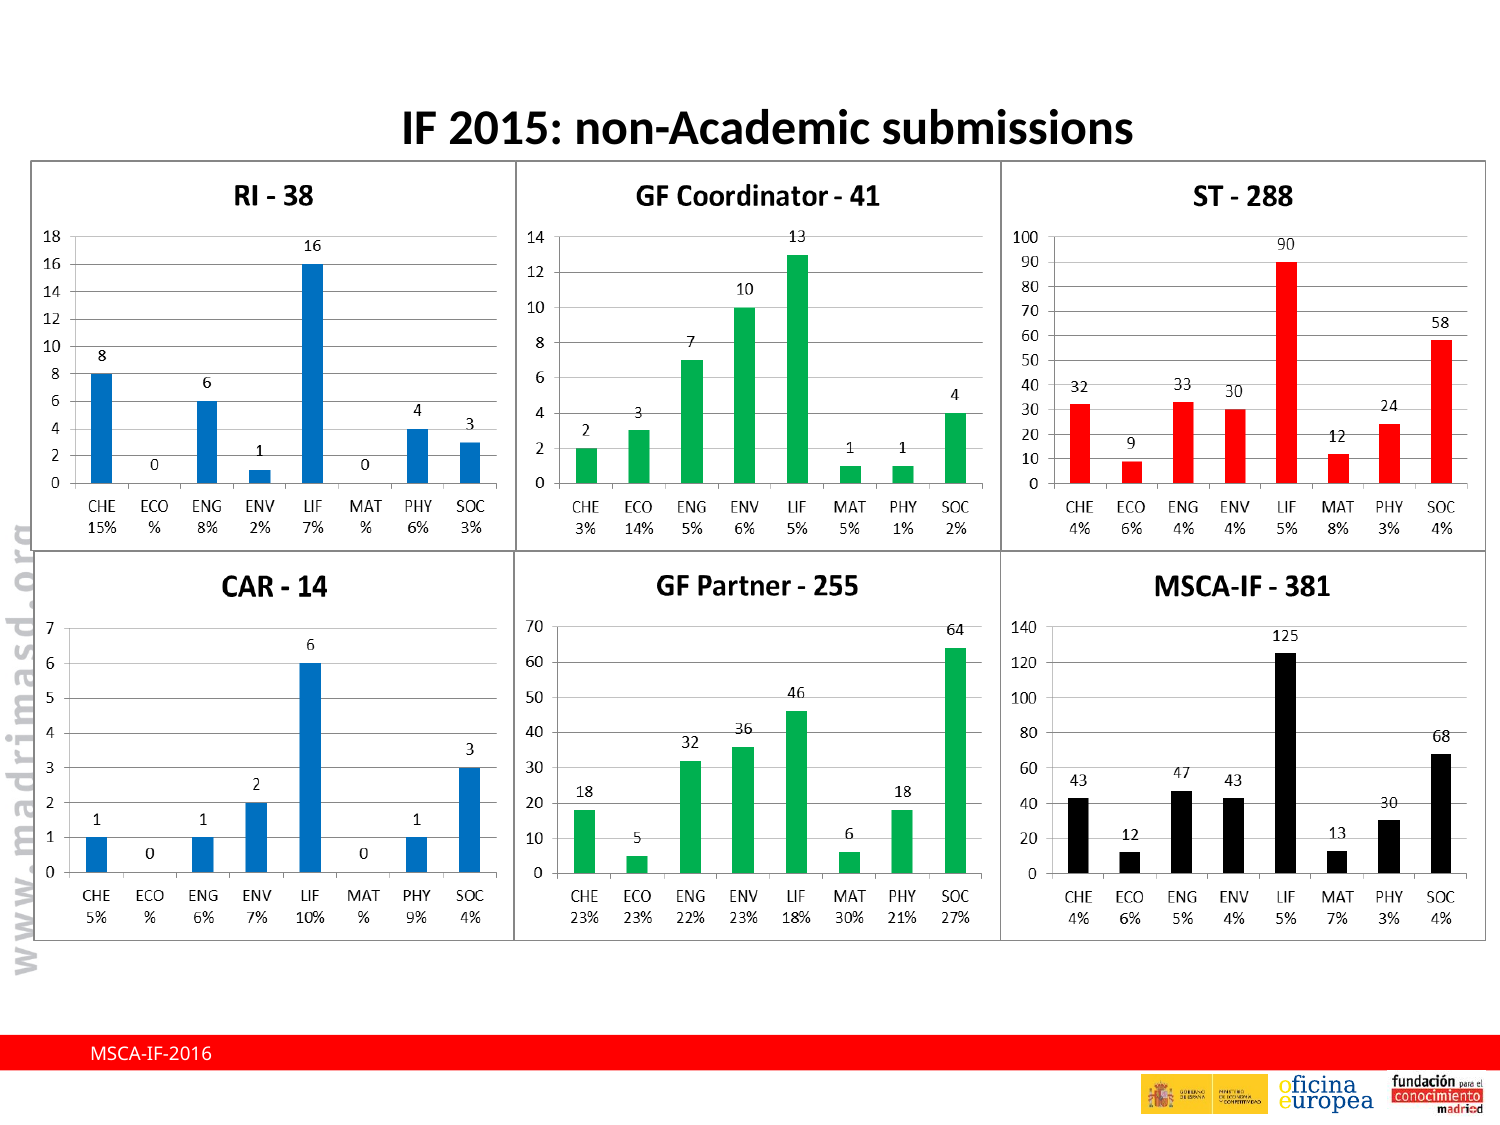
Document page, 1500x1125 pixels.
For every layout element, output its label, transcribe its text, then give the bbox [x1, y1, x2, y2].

slide_number MSCA-IF-2016 [75, 1023, 425, 1084]
picture [1141, 1074, 1268, 1114]
picture [5, 160, 1486, 976]
text_box IF 2015: non-Academic submissions [17, 95, 1500, 186]
picture [1387, 1070, 1486, 1117]
